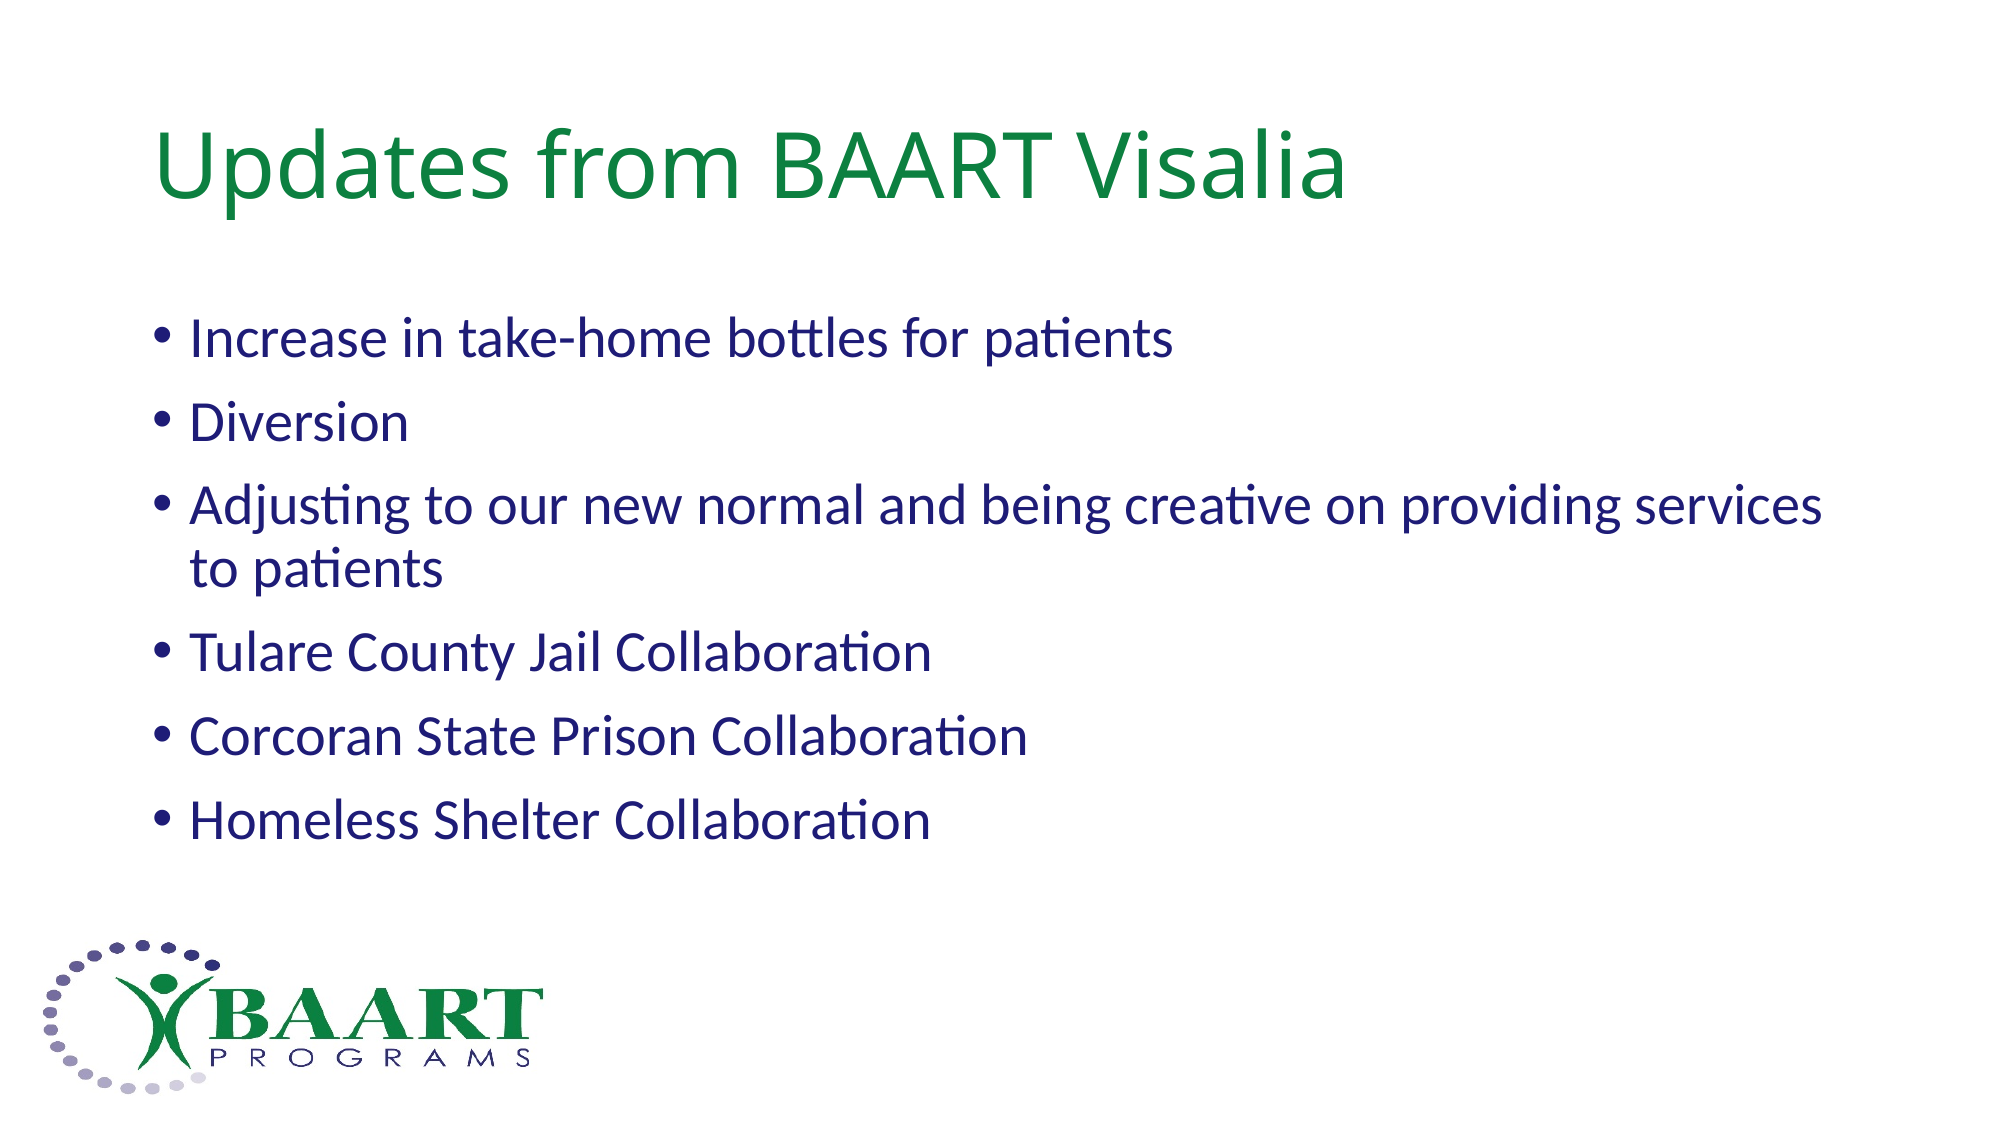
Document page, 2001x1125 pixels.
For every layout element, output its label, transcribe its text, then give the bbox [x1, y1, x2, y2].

title Updates from BAART Visalia [137, 59, 1863, 278]
picture [26, 931, 559, 1103]
list Increase in take-home bottles for patients Diversion Adjusting to our new normal and being creative on providing services to patients Tulare County Jail Collaboration Corcoran State Prison Collaboration Homeless Shelter Collaboration [137, 299, 1863, 1014]
